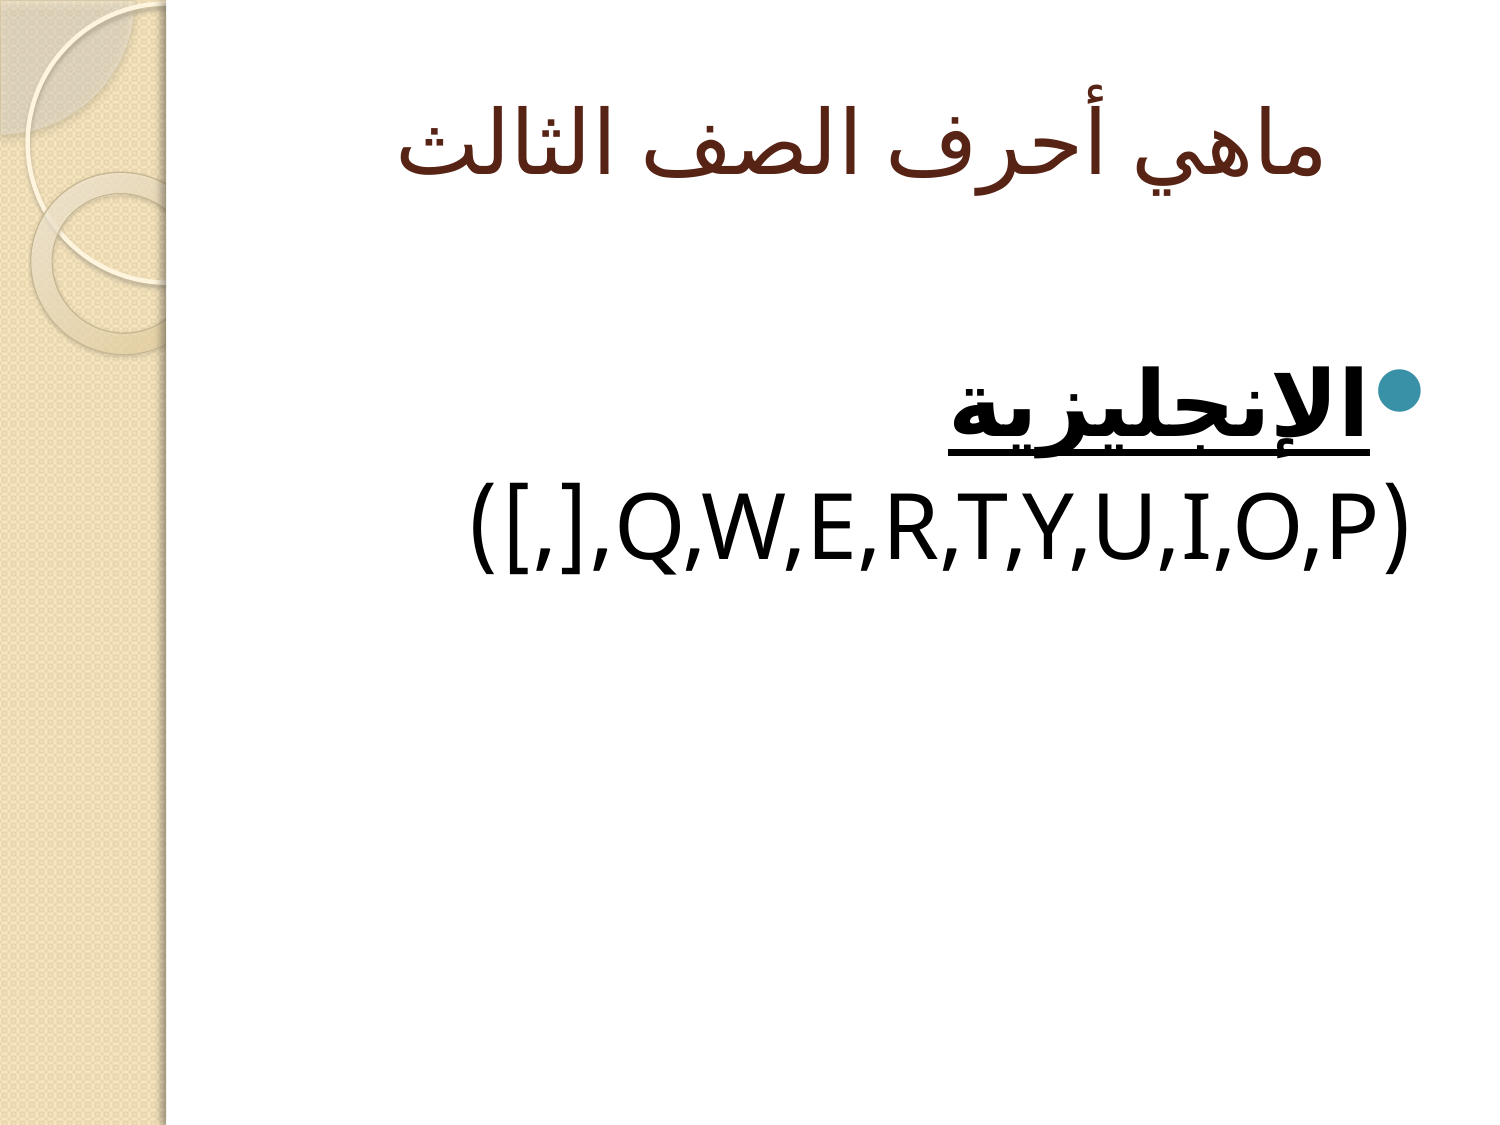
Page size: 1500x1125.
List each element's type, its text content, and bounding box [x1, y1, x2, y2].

list الإنجليزية (Q,W,E,R,T,Y,U,I,O,P,[,]) [230, 337, 1461, 776]
title ماهي أحرف الصف الثالث [235, 45, 1466, 233]
